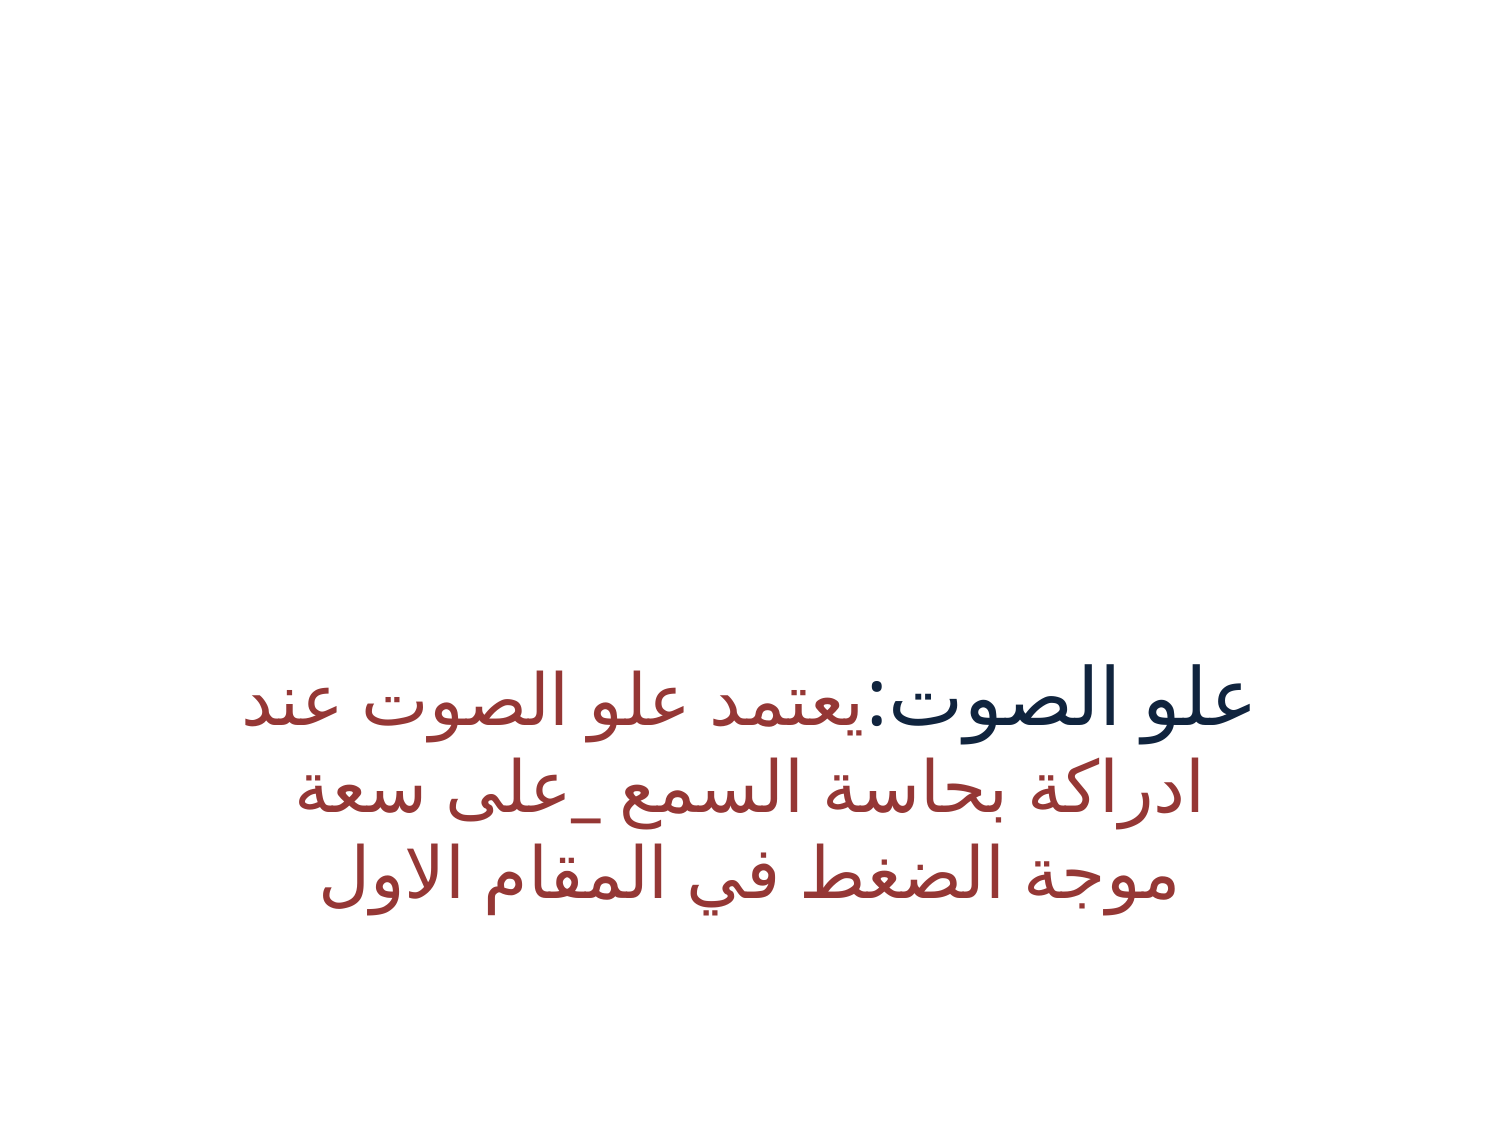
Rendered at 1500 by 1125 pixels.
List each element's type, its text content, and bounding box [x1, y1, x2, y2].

subtitle علو الصوت:يعتمد علو الصوت عند ادراكة بحاسة السمع _على سعة موجة الضغط في المقام الاول [225, 637, 1275, 925]
